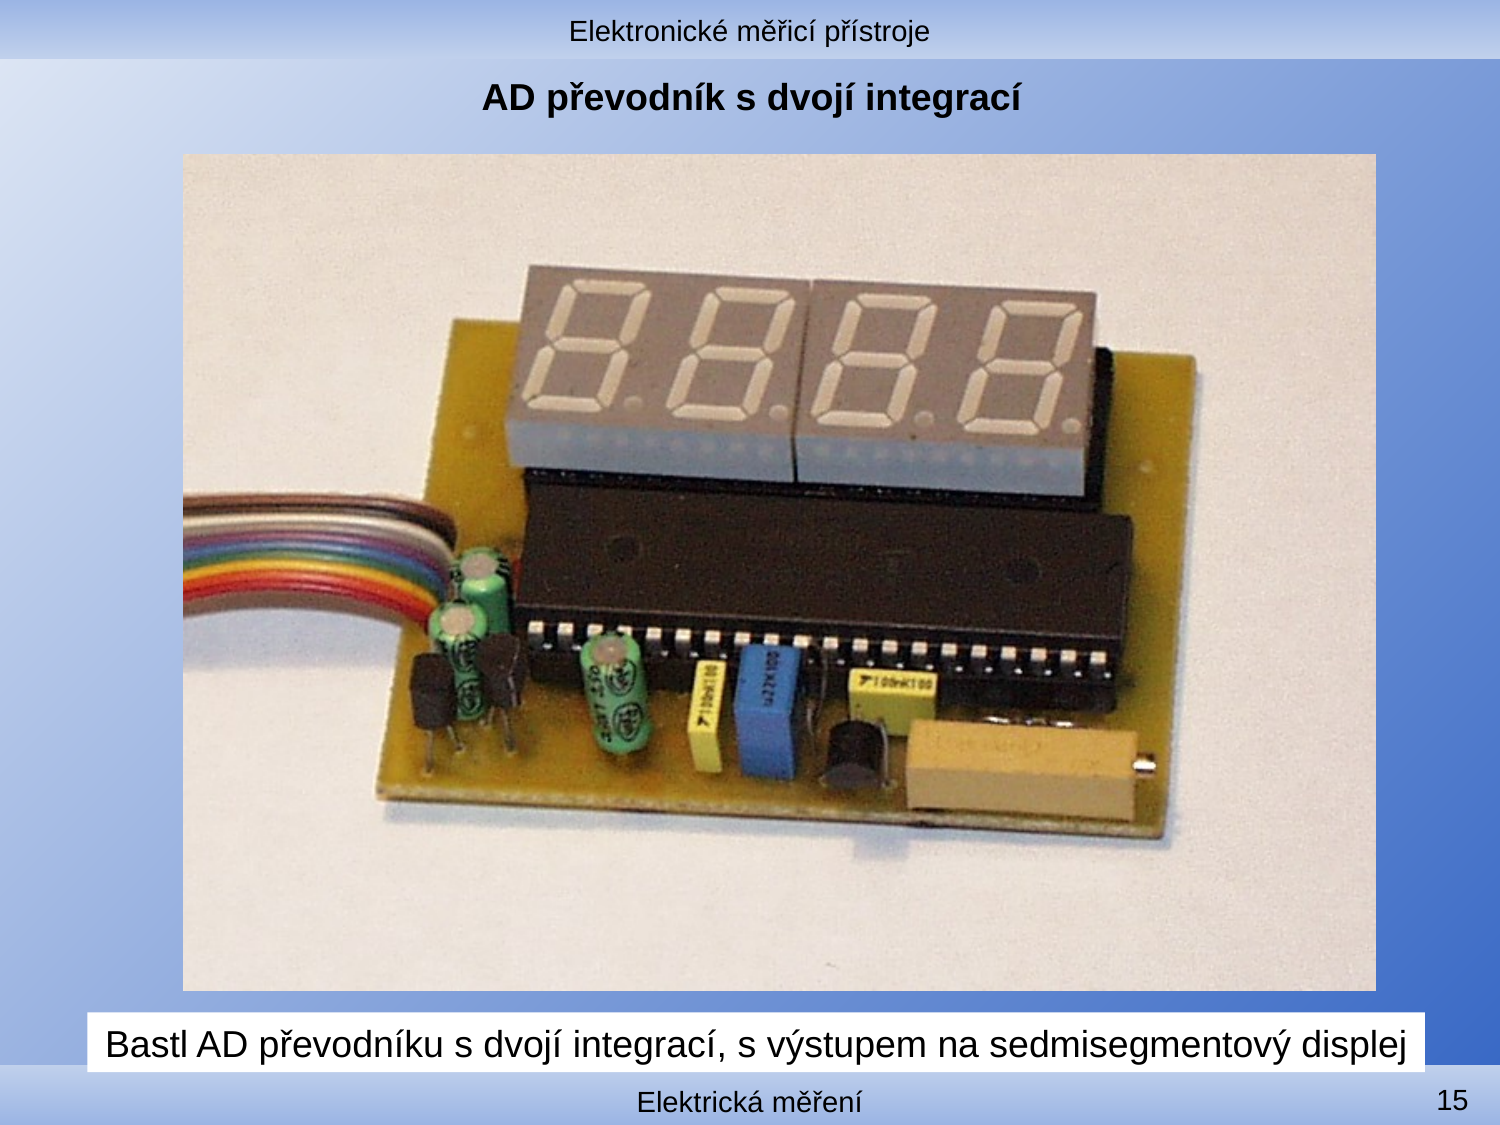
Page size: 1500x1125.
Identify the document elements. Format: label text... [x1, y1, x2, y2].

slide_number Elektronické měřicí přístroje [0, 0, 1500, 59]
title AD převodník s dvojí integrací [76, 65, 1427, 127]
footer Elektrická měření [0, 1065, 1500, 1125]
picture [182, 154, 1377, 992]
slide_number 15 [1399, 1063, 1484, 1124]
text_box Bastl AD převodníku s dvojí integrací, s výstupem na sedmisegmentový displej [87, 1012, 1425, 1073]
